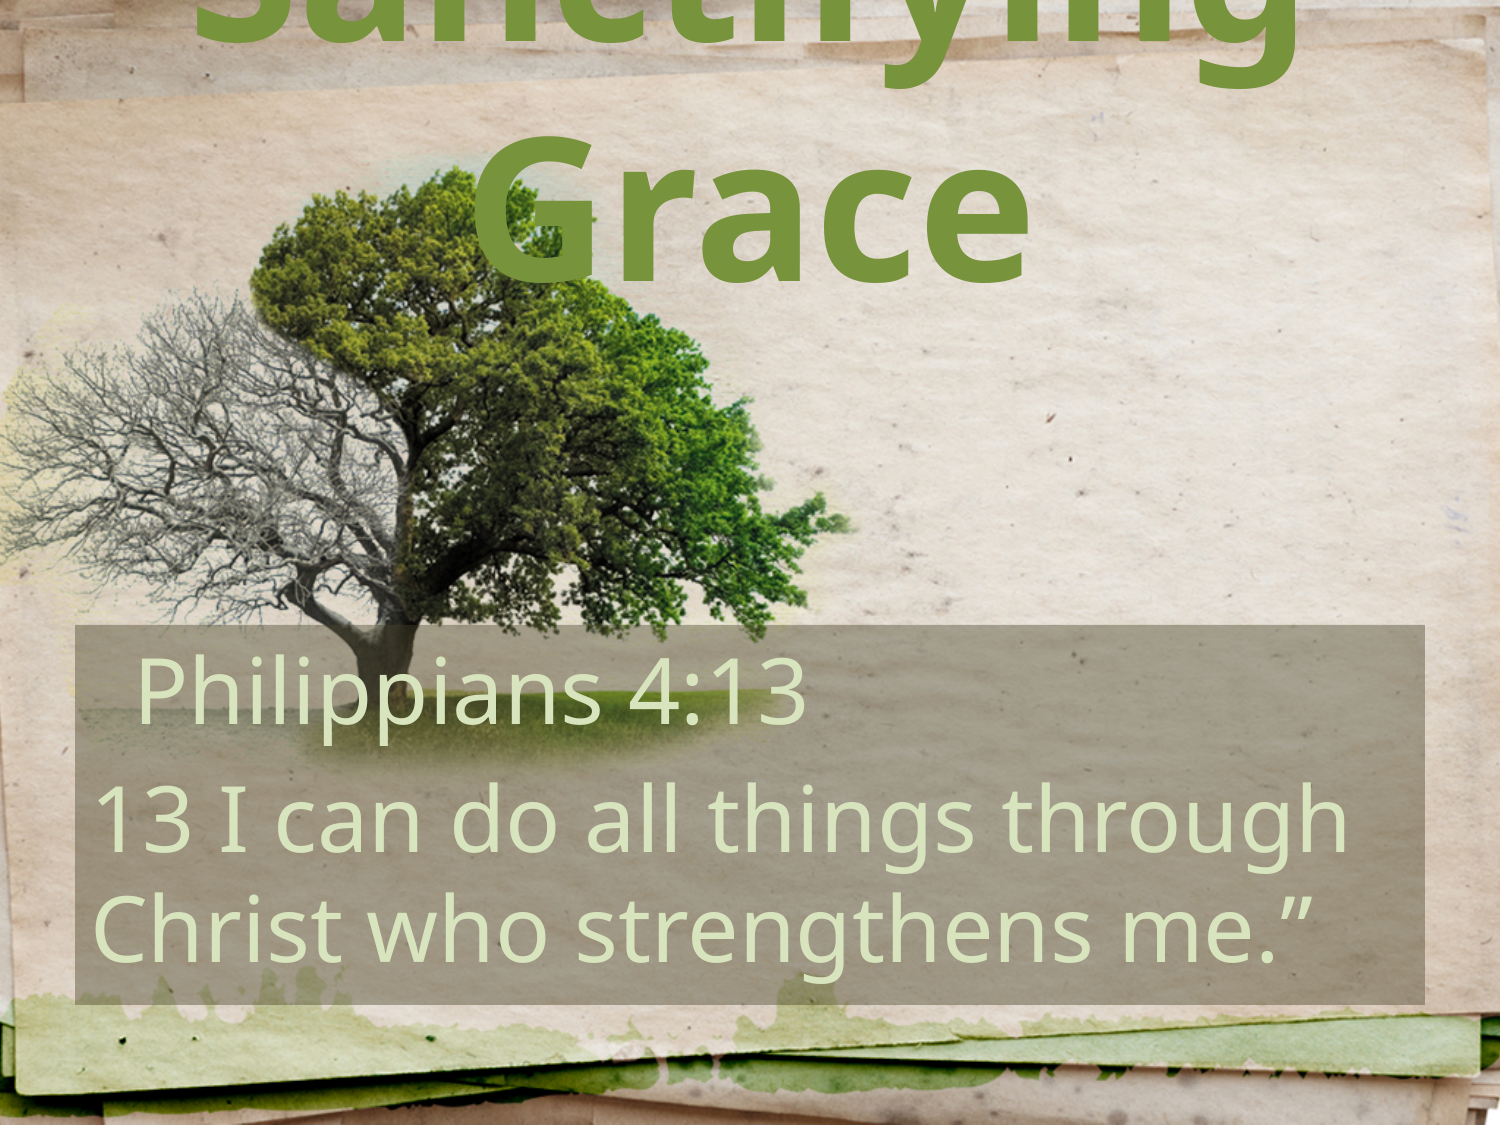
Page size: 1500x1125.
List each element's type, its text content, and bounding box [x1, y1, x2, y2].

picture [0, 0, 1500, 1125]
list Philippians 4:13 13 I can do all things through Christ who strengthens me.” [75, 624, 1425, 1005]
title Sanctifying Grace [75, 0, 1425, 213]
